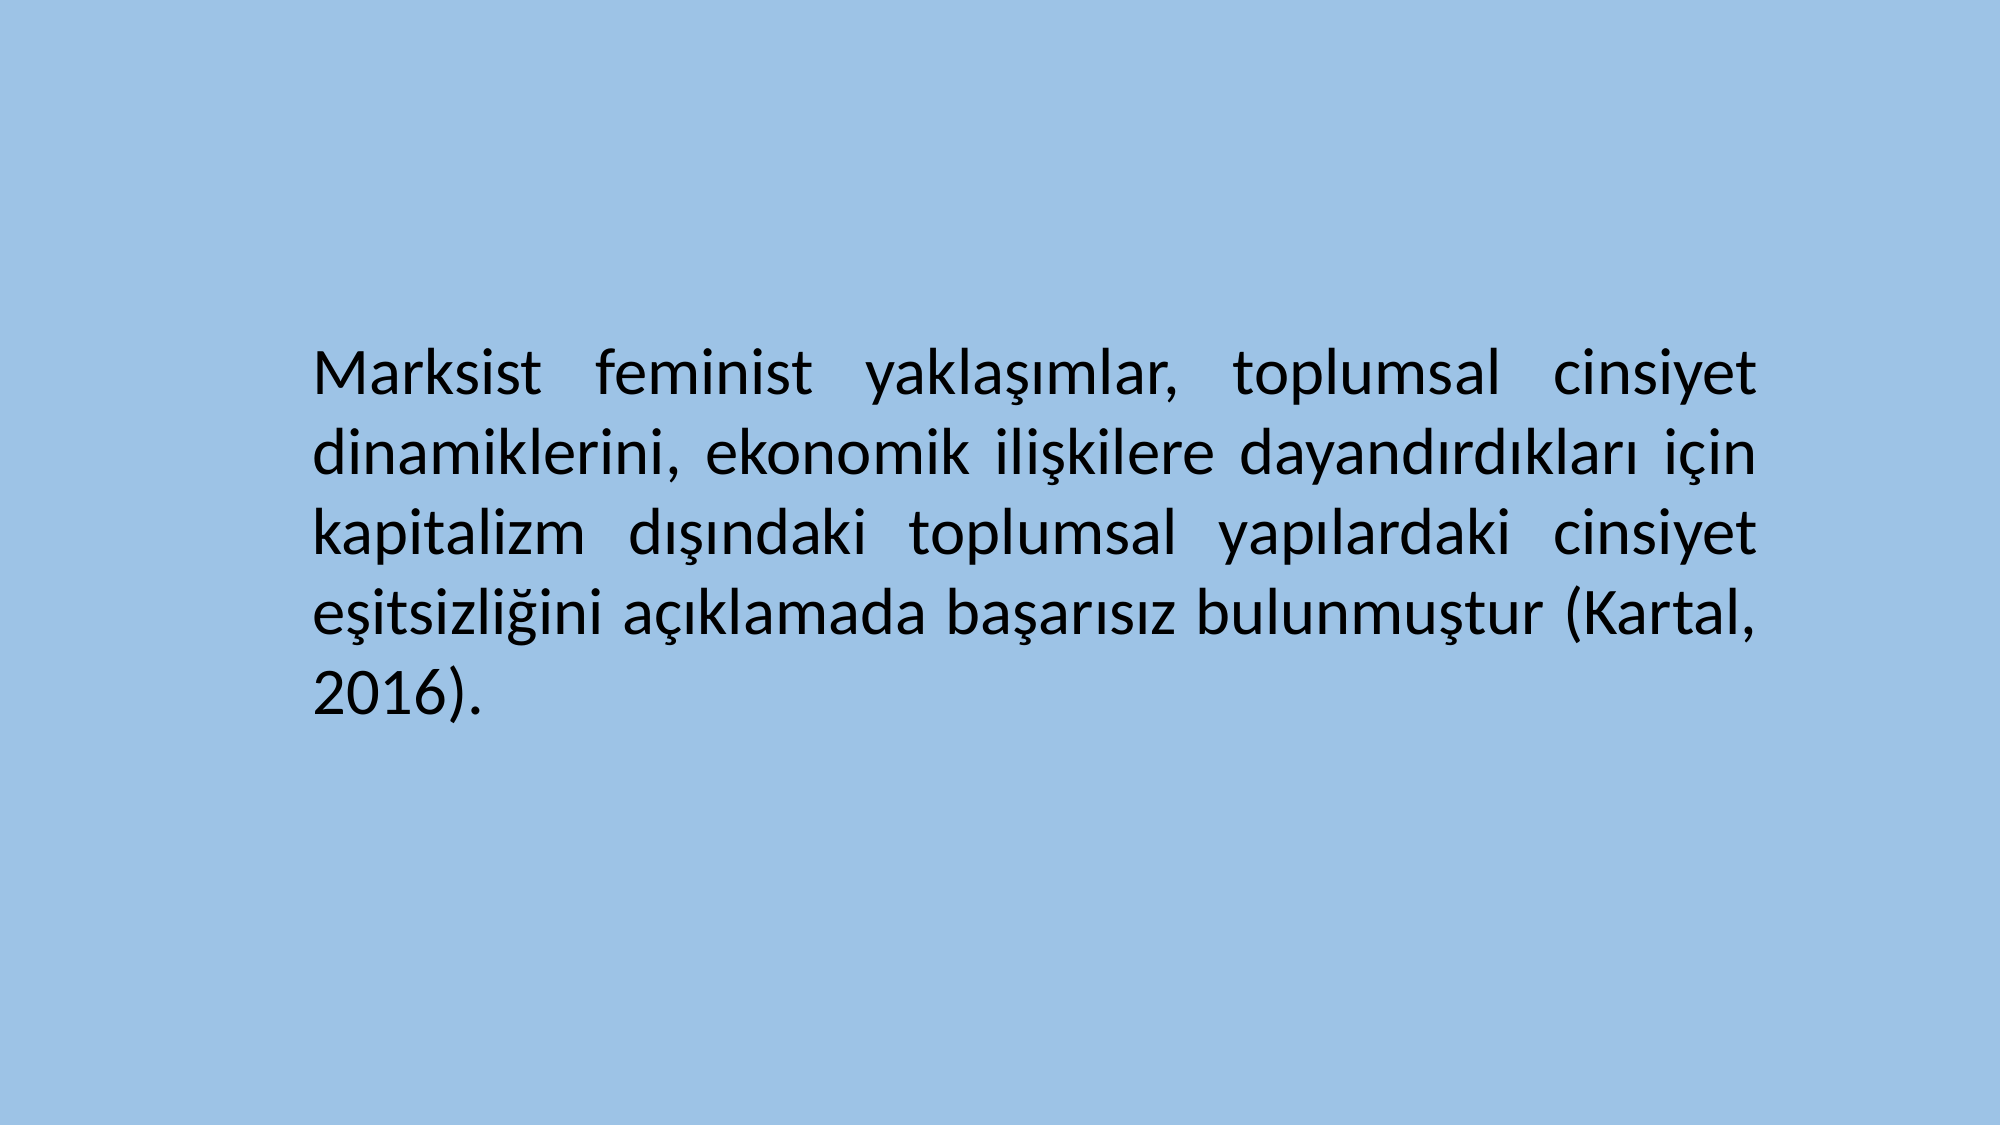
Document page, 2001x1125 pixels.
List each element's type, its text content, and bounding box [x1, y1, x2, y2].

text_box Marksist feminist yaklaşımlar, toplumsal cinsiyet dinamiklerini, ekonomik ilişkilere dayandırdıkları için kapitalizm dışındaki toplumsal yapılardaki cinsiyet eşitsizliğini açıklamada başarısız bulunmuştur (Kartal, 2016). [297, 320, 1774, 735]
